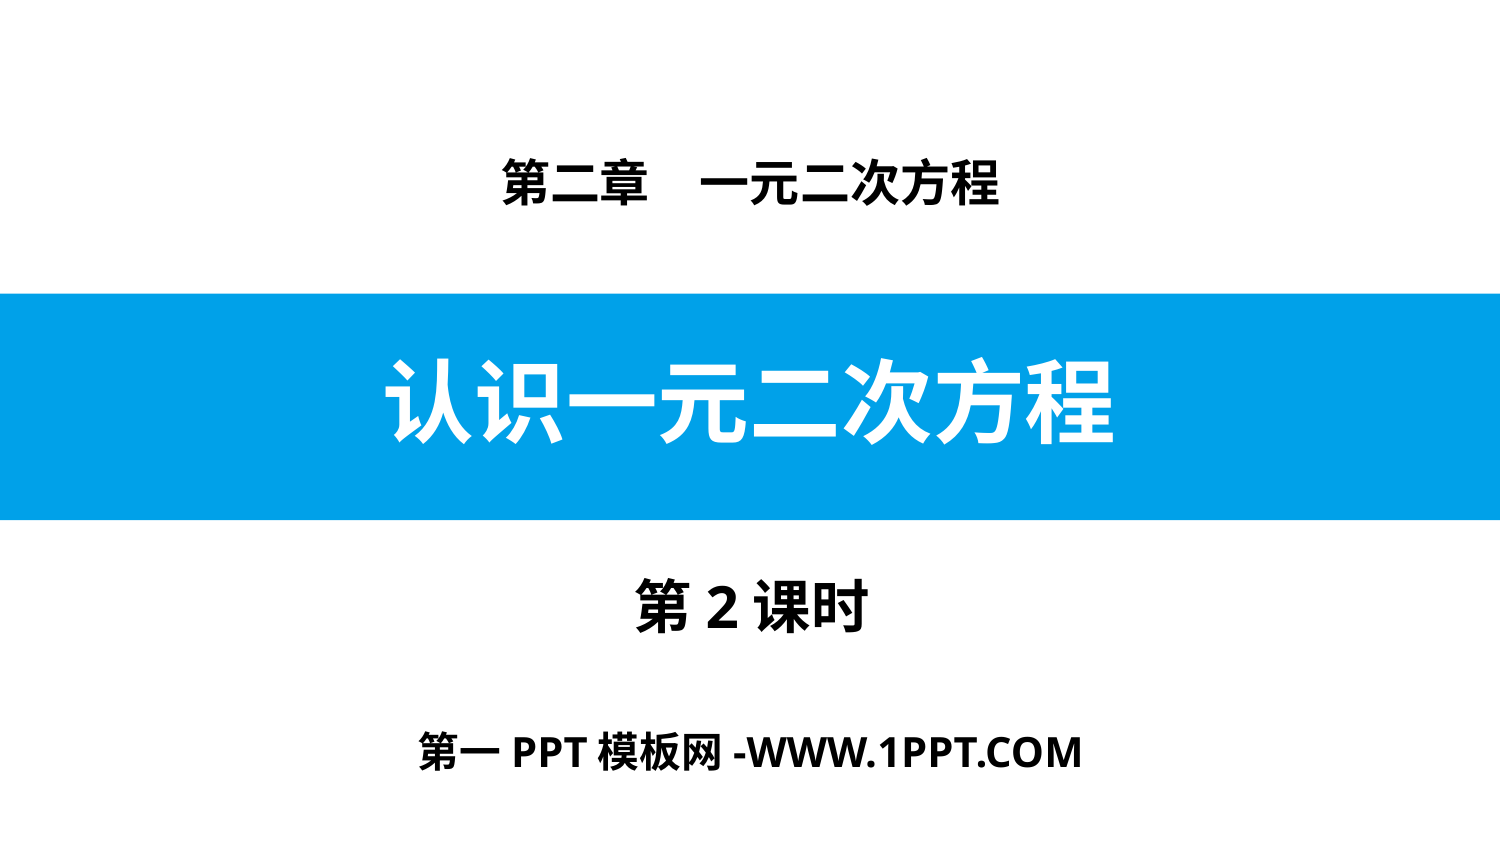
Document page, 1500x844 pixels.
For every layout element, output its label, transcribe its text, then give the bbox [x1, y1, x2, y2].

text_box 第一PPT模板网-WWW.1PPT.COM [0, 713, 1500, 784]
title 认识一元二次方程 [0, 293, 1500, 521]
text_box 第2课时 [1, 562, 1500, 648]
text_box 第二章 一元二次方程 [0, 128, 1500, 242]
